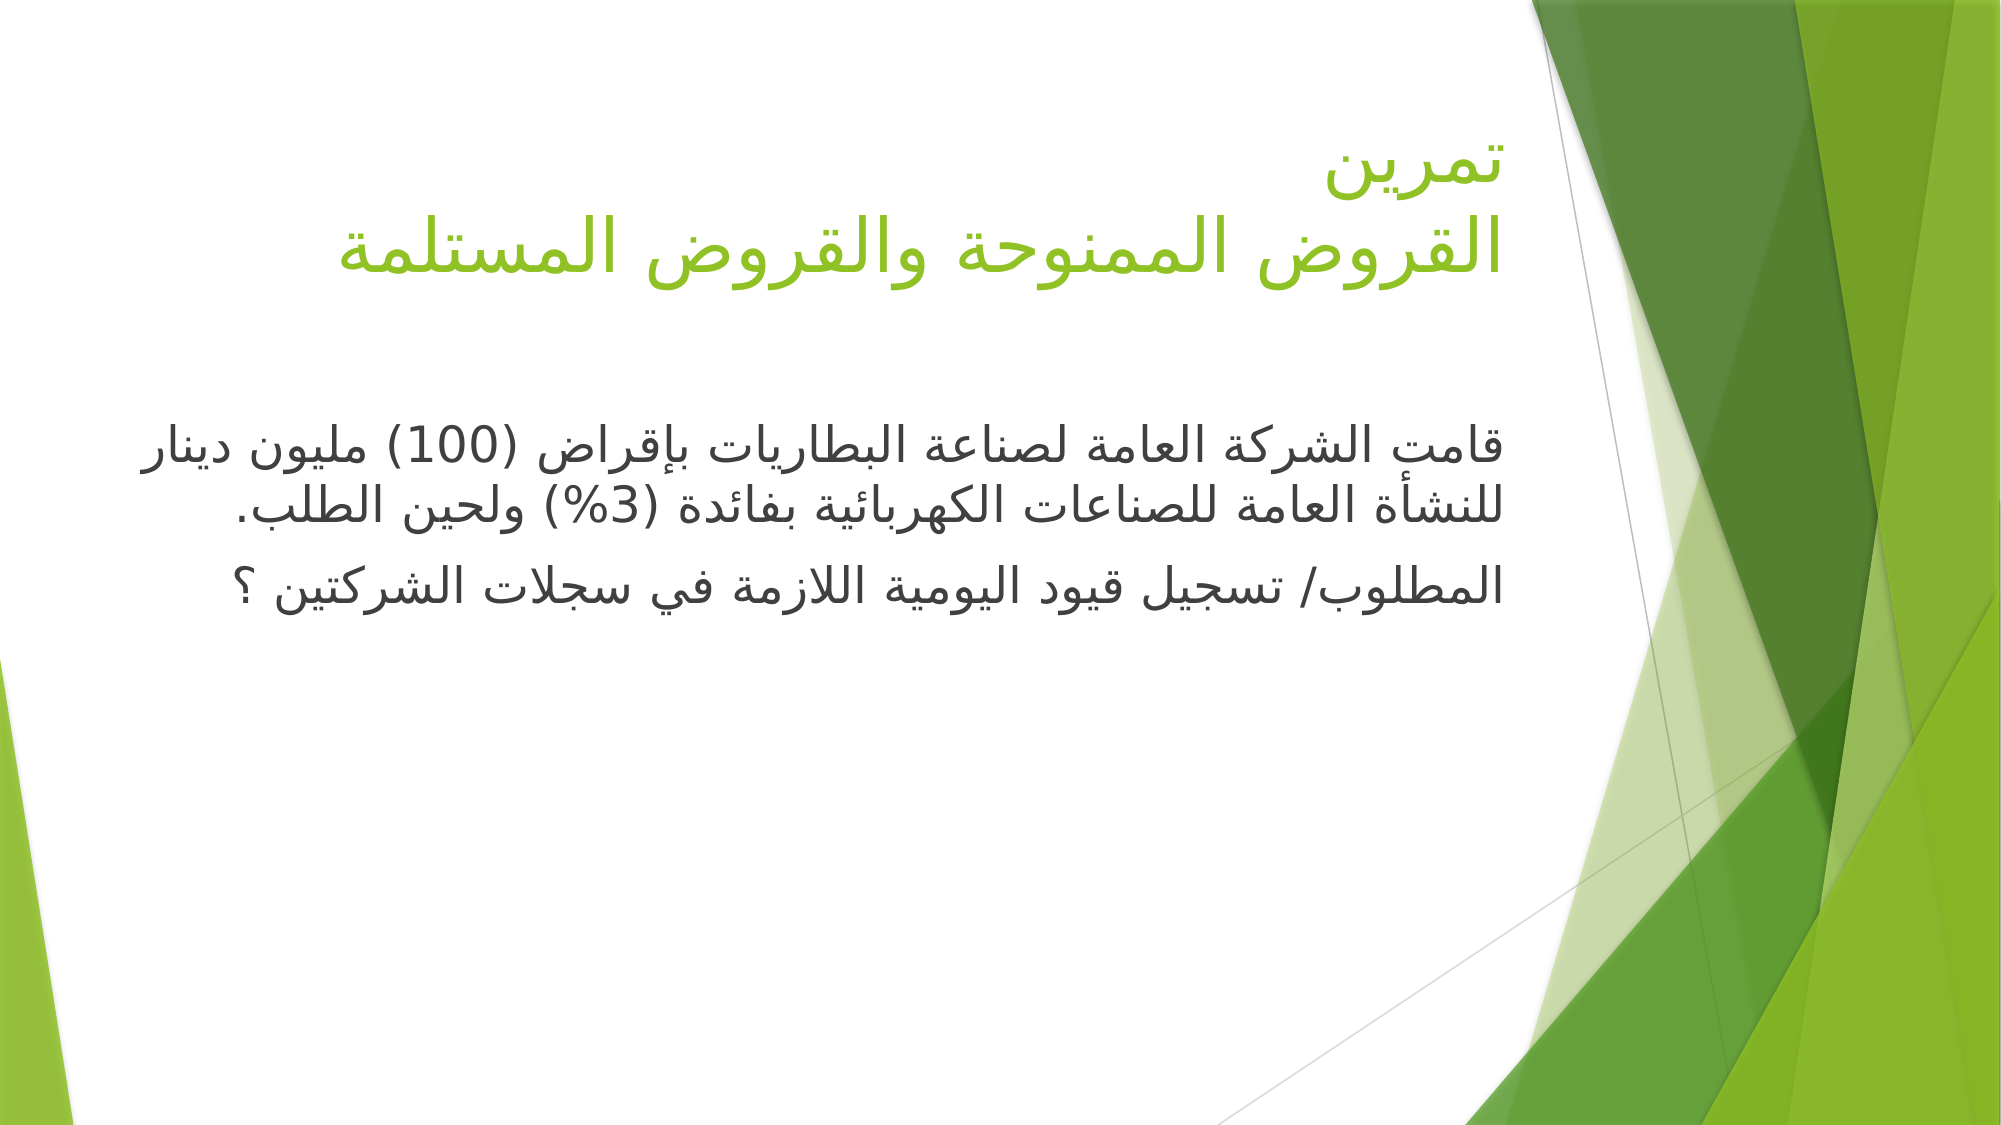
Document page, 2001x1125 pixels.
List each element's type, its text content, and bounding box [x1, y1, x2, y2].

title تمرين القروض الممنوحة والقروض المستلمة [111, 99, 1522, 317]
list قامت الشركة العامة لصناعة البطاريات بإقراض (100) مليون دينار للنشأة العامة للصناعات الكهربائية بفائدة (3%) ولحين الطلب. المطلوب/ تسجيل قيود اليومية اللازمة في سجلات الشركتين ؟ [111, 404, 1522, 715]
